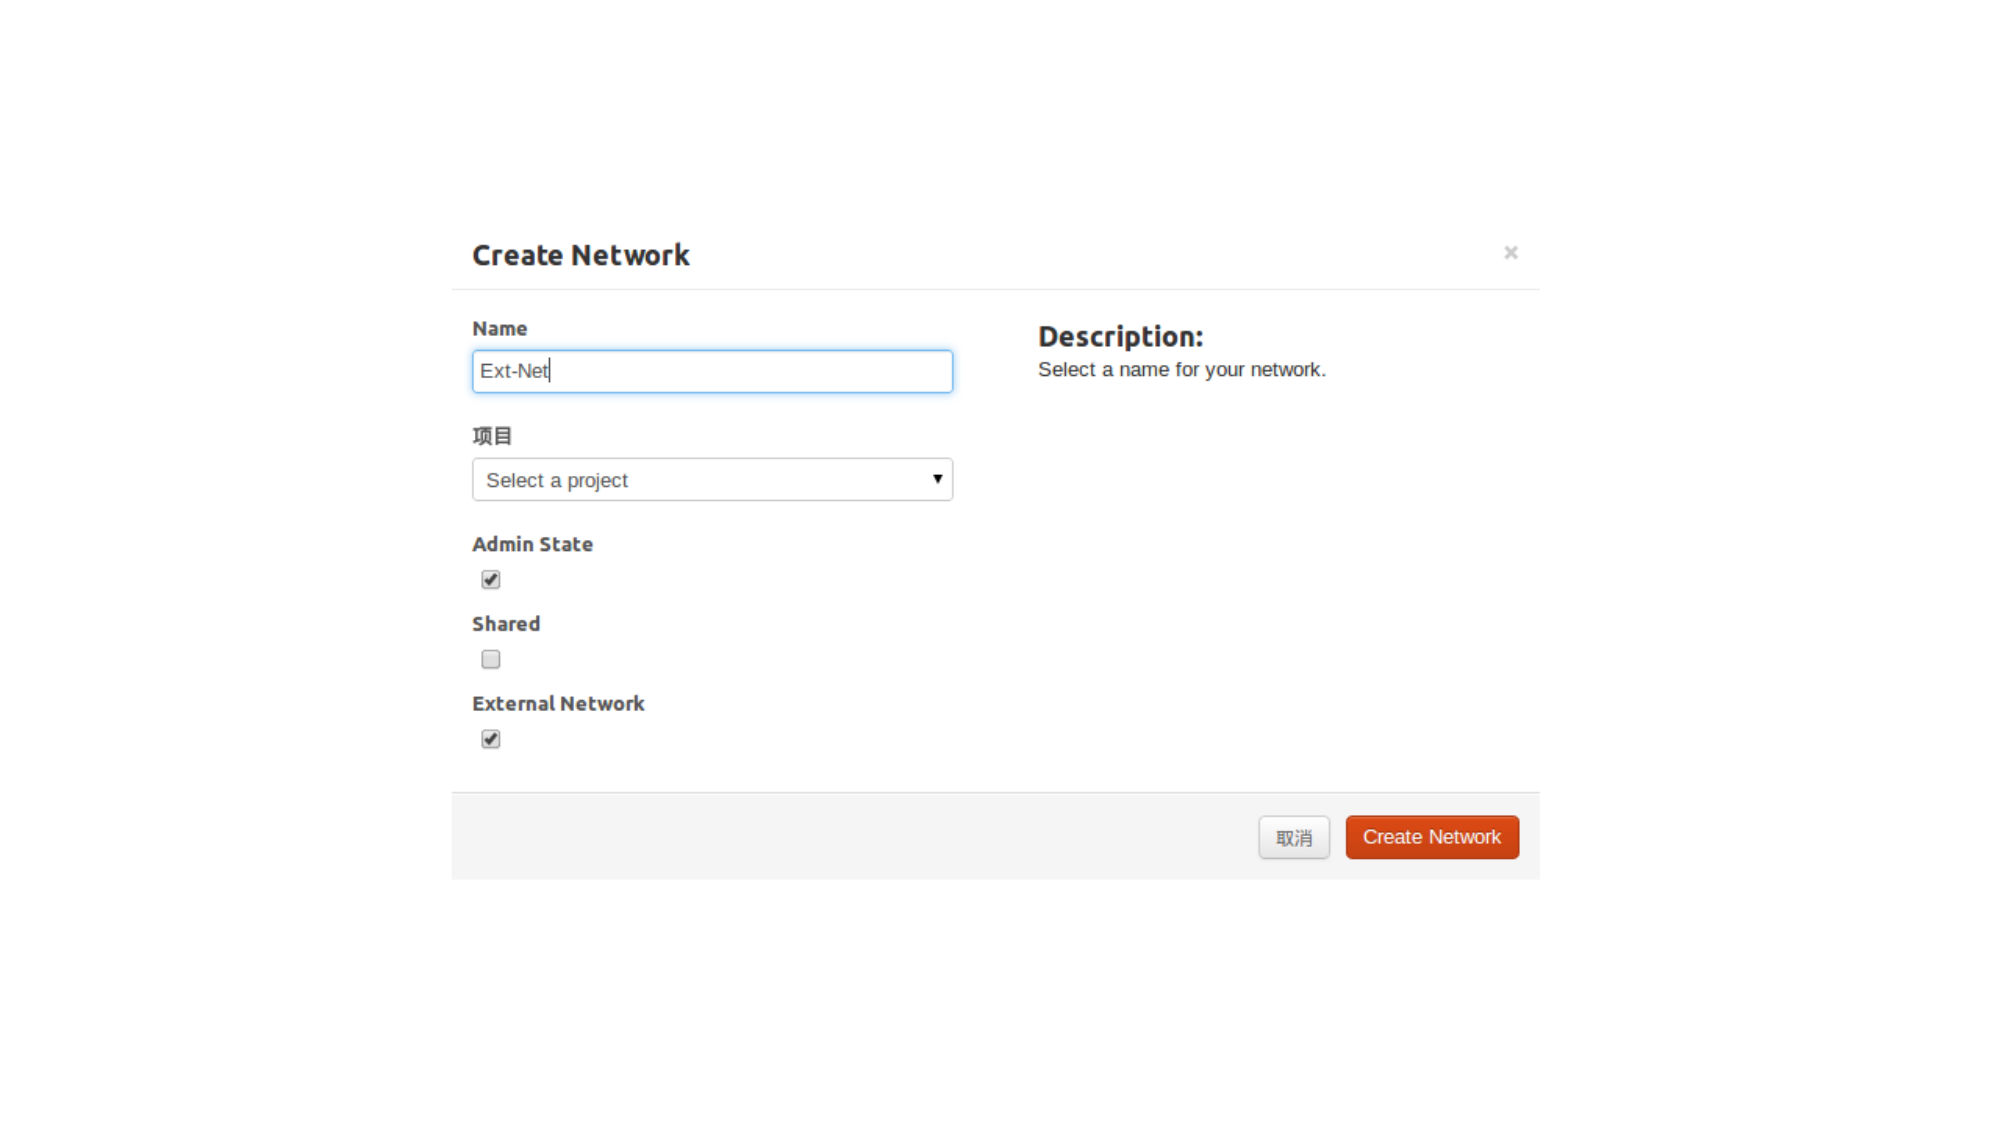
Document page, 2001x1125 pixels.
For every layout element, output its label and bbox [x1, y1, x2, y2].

picture [438, 228, 1562, 897]
